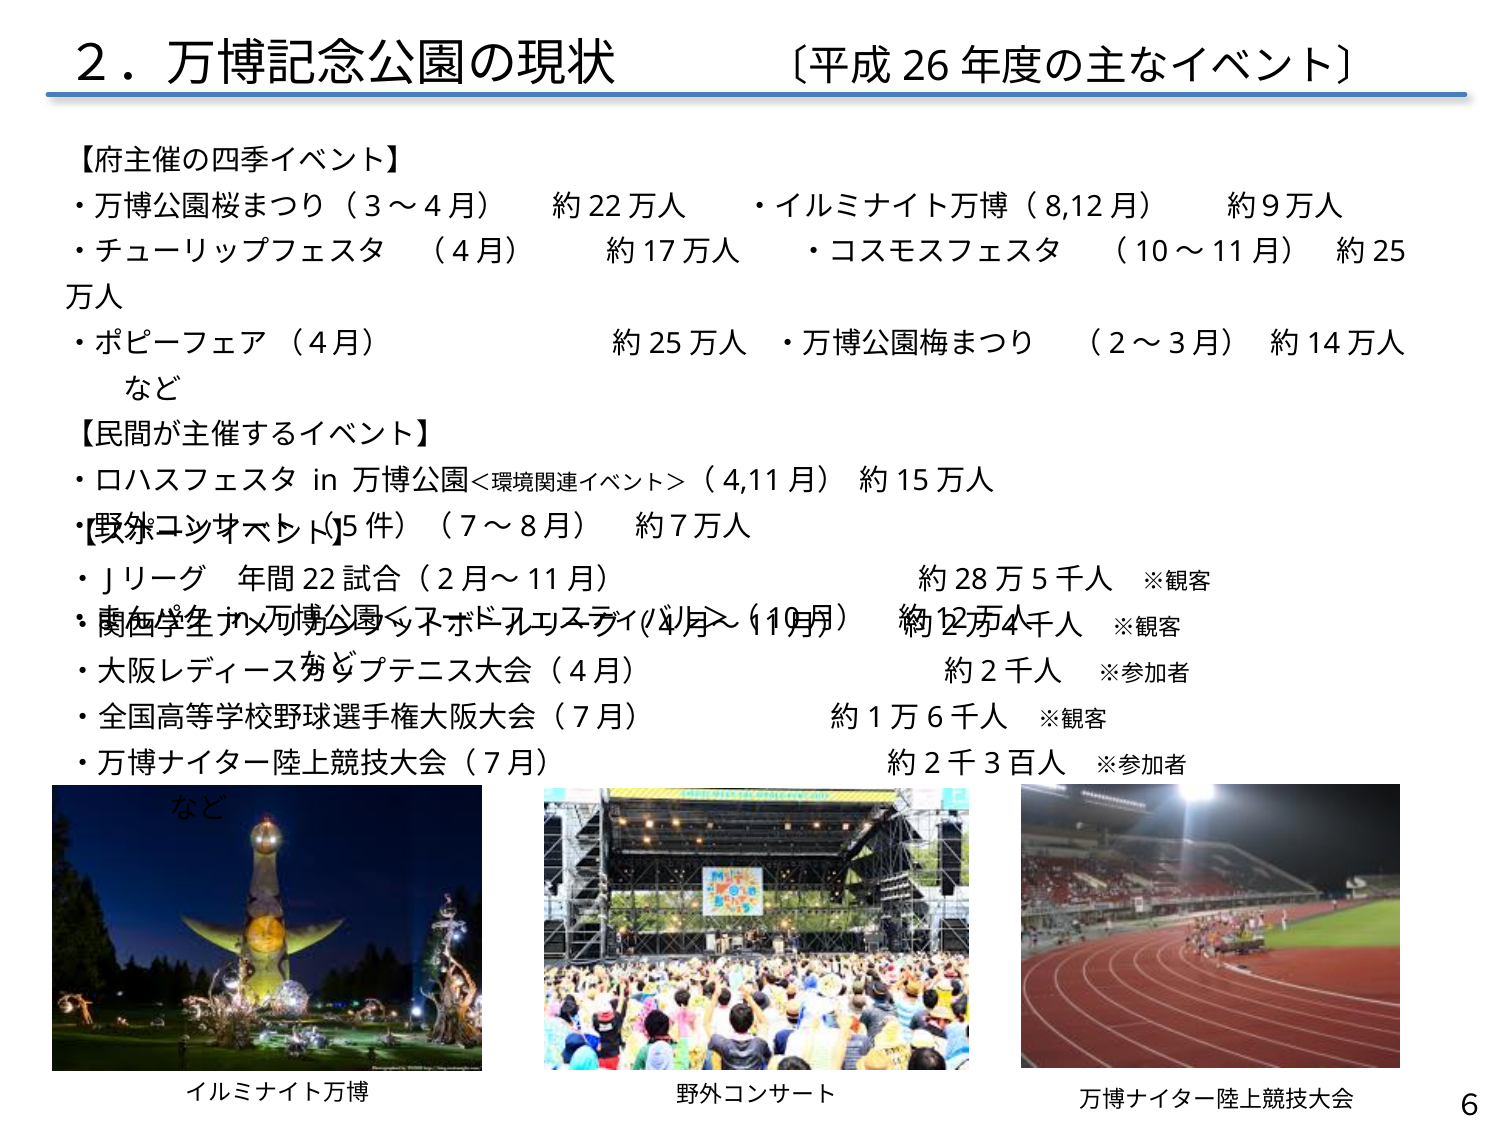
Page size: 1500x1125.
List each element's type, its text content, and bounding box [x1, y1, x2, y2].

picture [51, 784, 482, 1072]
text_box 野外コンサート [662, 1079, 890, 1115]
picture [1021, 783, 1400, 1068]
text_box ６ [1440, 1078, 1500, 1125]
text_box イルミナイト万博 [171, 1079, 408, 1113]
text_box 【府主催の四季イベント】 ・万博公園桜まつり（3～4月） 約22万人 ・イルミナイト万博（8,12月） 約９万人 ・チューリップフェスタ （4月） 約17万人 ・コスモスフェスタ （10～11月） 約25万人 ・ポピーフェア （４月） 約25万人 ・万博公園梅まつり （2～3月） 約14万人 など 【民間が主催するイベント】 ・ロハスフェスタ in 万博公園＜環境関連イベント＞（4,11月） 約15万人 ・野外コンサート （5件）（7～8月） 約７万人 ・まんパク in 万博公園＜フードフェスティバル＞（10月） 約12万人 など [50, 122, 1446, 779]
picture [544, 787, 969, 1071]
text_box 万博ナイター陸上競技大会 [1065, 1077, 1408, 1120]
text_box 【スポーツイベント】 ・Jリーグ 年間22試合（2月～11月） 約28万5千人 ※観客 ・関西学生アメリカンフットボールリーグ（4月～11月） 約2万4千人 ※観客 ・大阪レディースカップテニス大会（4月） 約2千人 ※参加者 ・全国高等学校野球選手権大阪大会（7月） 約1万6千人 ※観客 ・万博ナイター陸上競技大会（7月） 約2千3百人 ※参加者 など [54, 496, 1449, 878]
text_box ２．万博記念公園の現状 〔平成26年度の主なイベント〕 [52, 22, 1500, 98]
